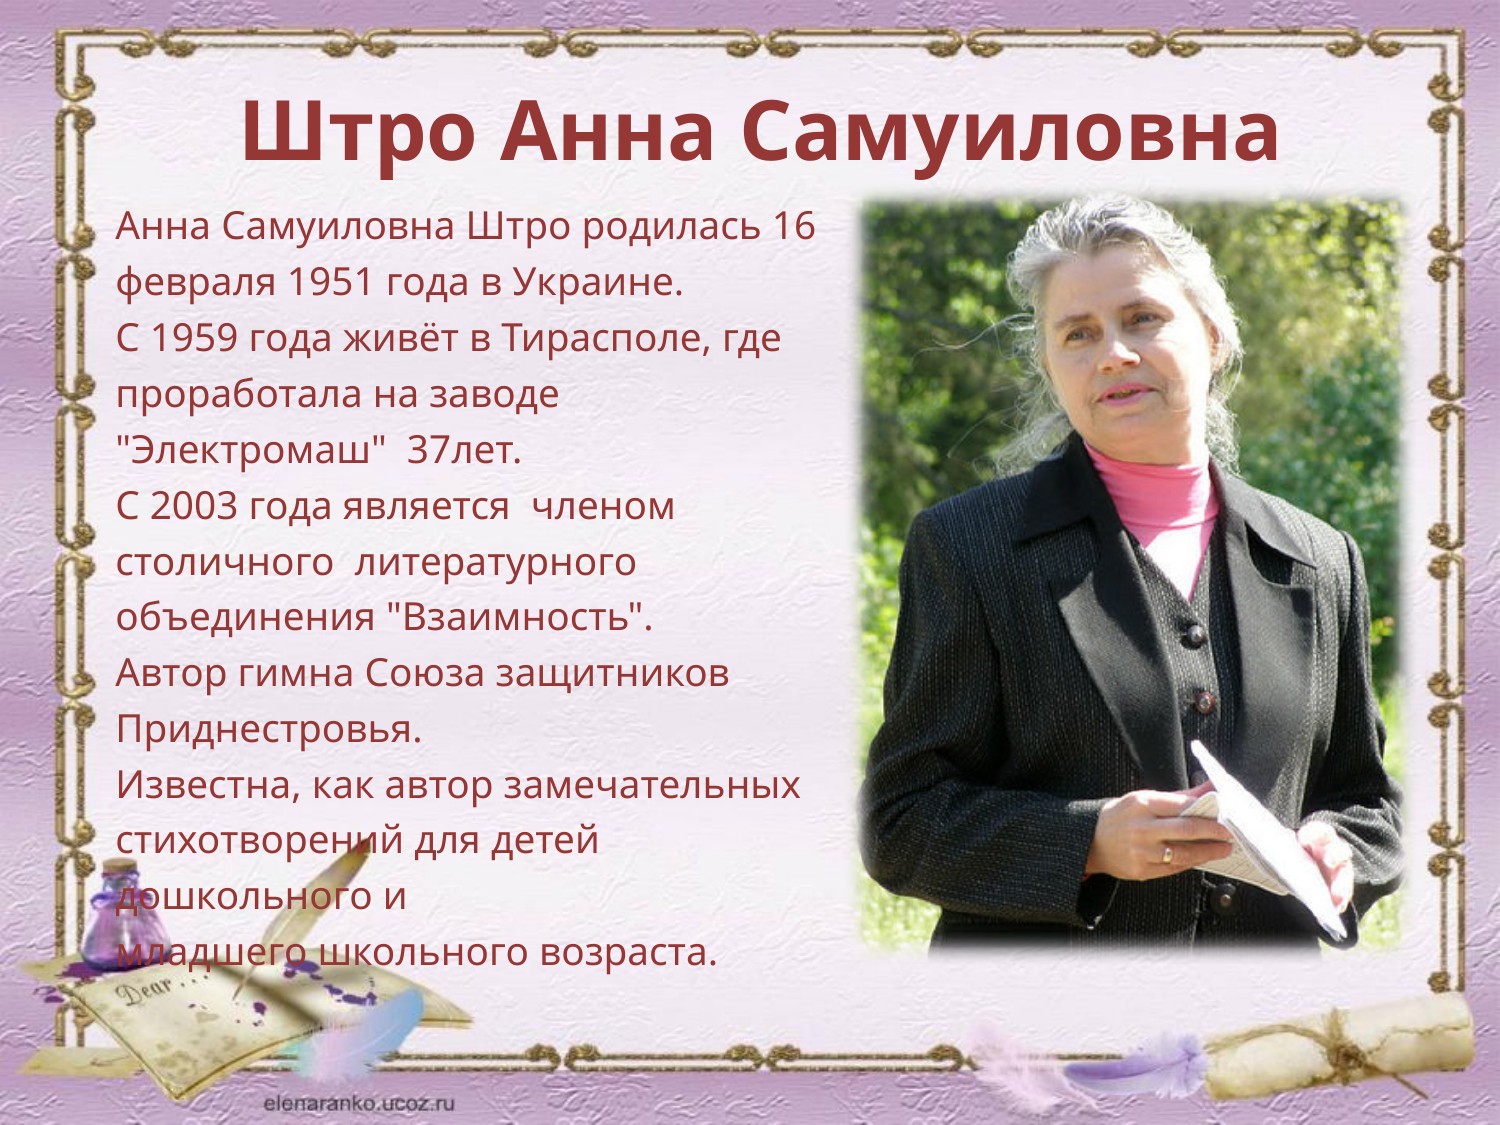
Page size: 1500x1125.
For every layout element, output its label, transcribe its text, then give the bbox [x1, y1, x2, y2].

title Штро Анна Самуиловна [75, 44, 1447, 185]
picture [0, 0, 1500, 1125]
list Анна Самуиловна Штро родилась 16 февраля 1951 года в Украине. С 1959 года живёт в Тирасполе, где проработала на заводе "Электромаш" 37лет. С 2003 года является членом столичного литературного объединения "Взаимность". Автор гимна Союза защитников Приднестровья. Известна, как автор замечательных стихотворений для детей дошкольного и младшего школьного возраста. [100, 184, 833, 982]
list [844, 184, 1417, 965]
